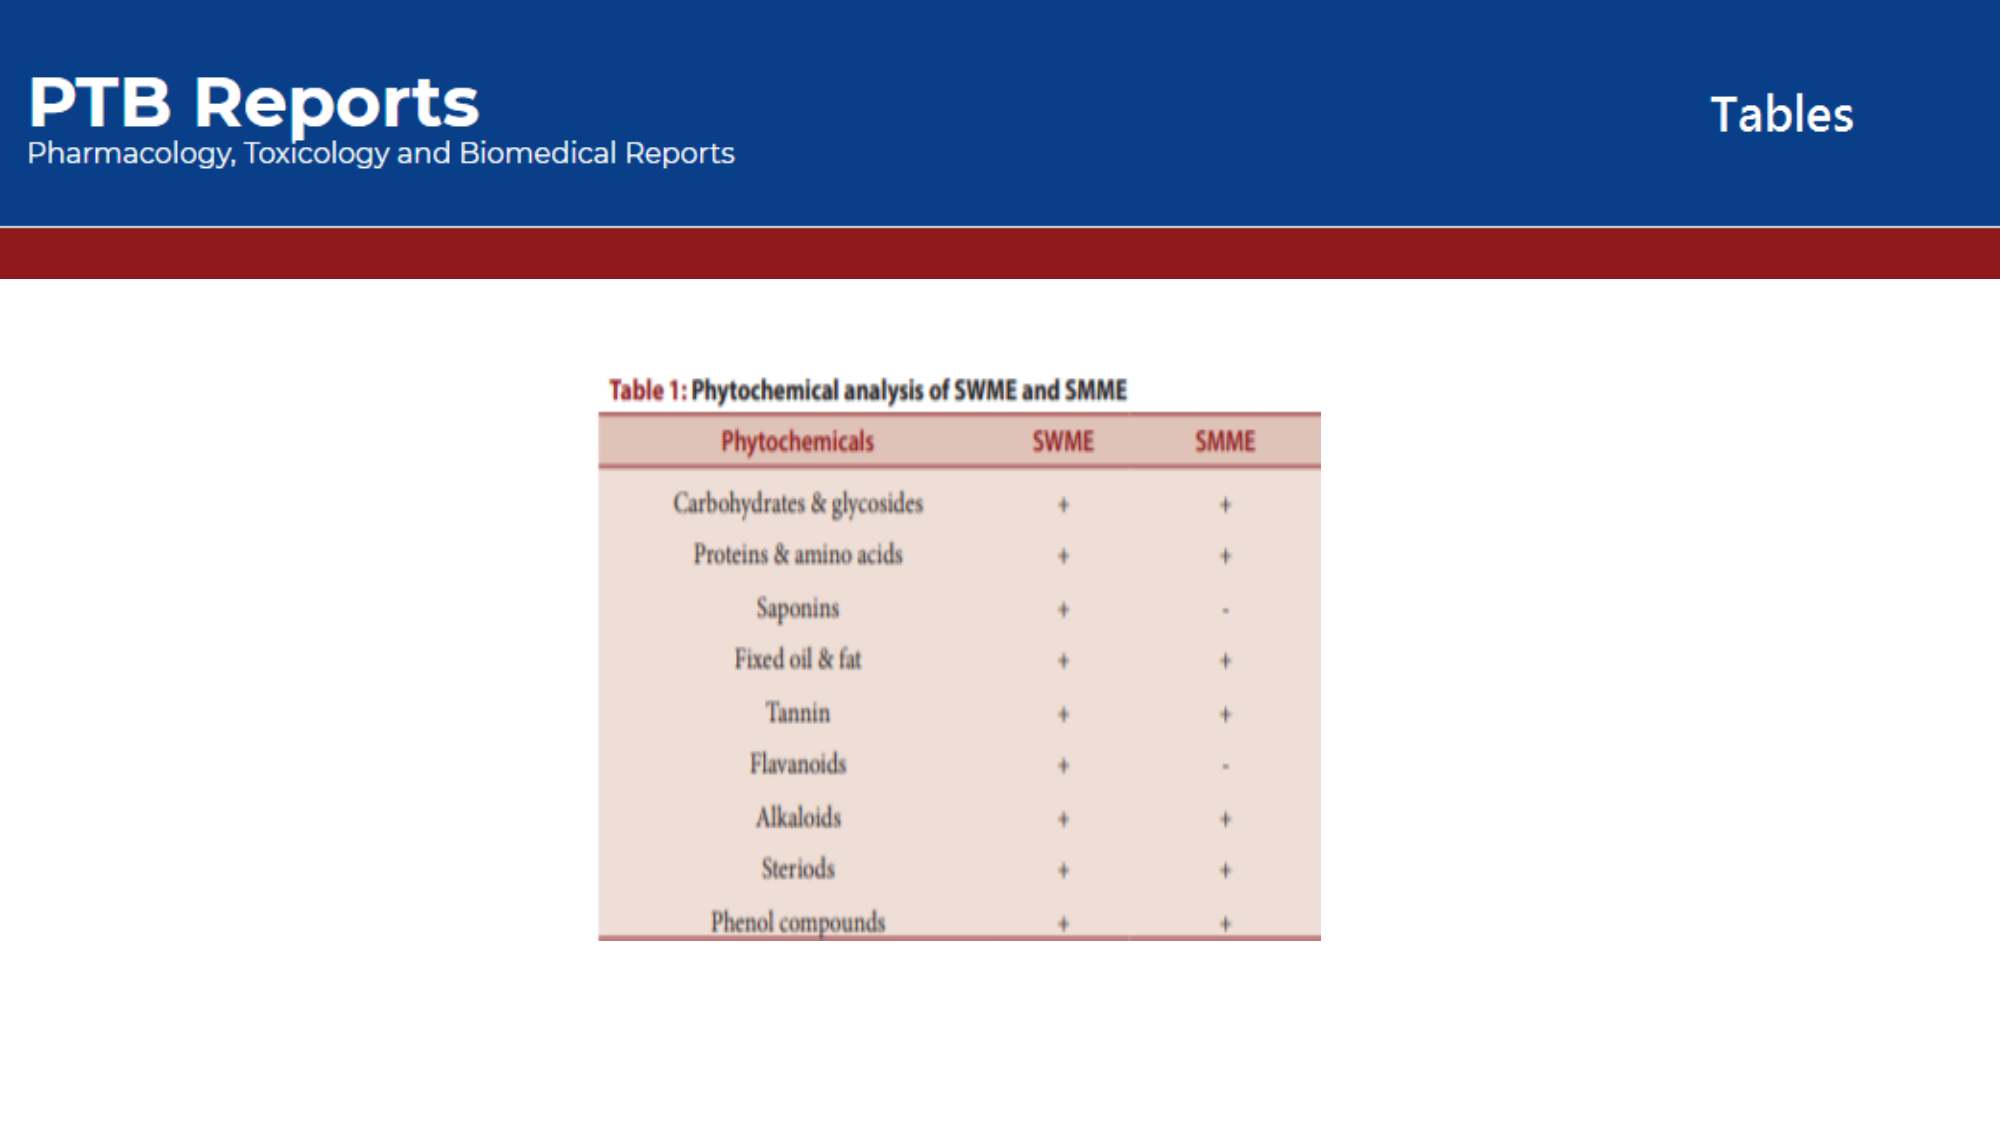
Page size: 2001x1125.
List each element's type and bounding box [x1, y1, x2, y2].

picture [0, 0, 2000, 279]
list [593, 377, 1321, 941]
